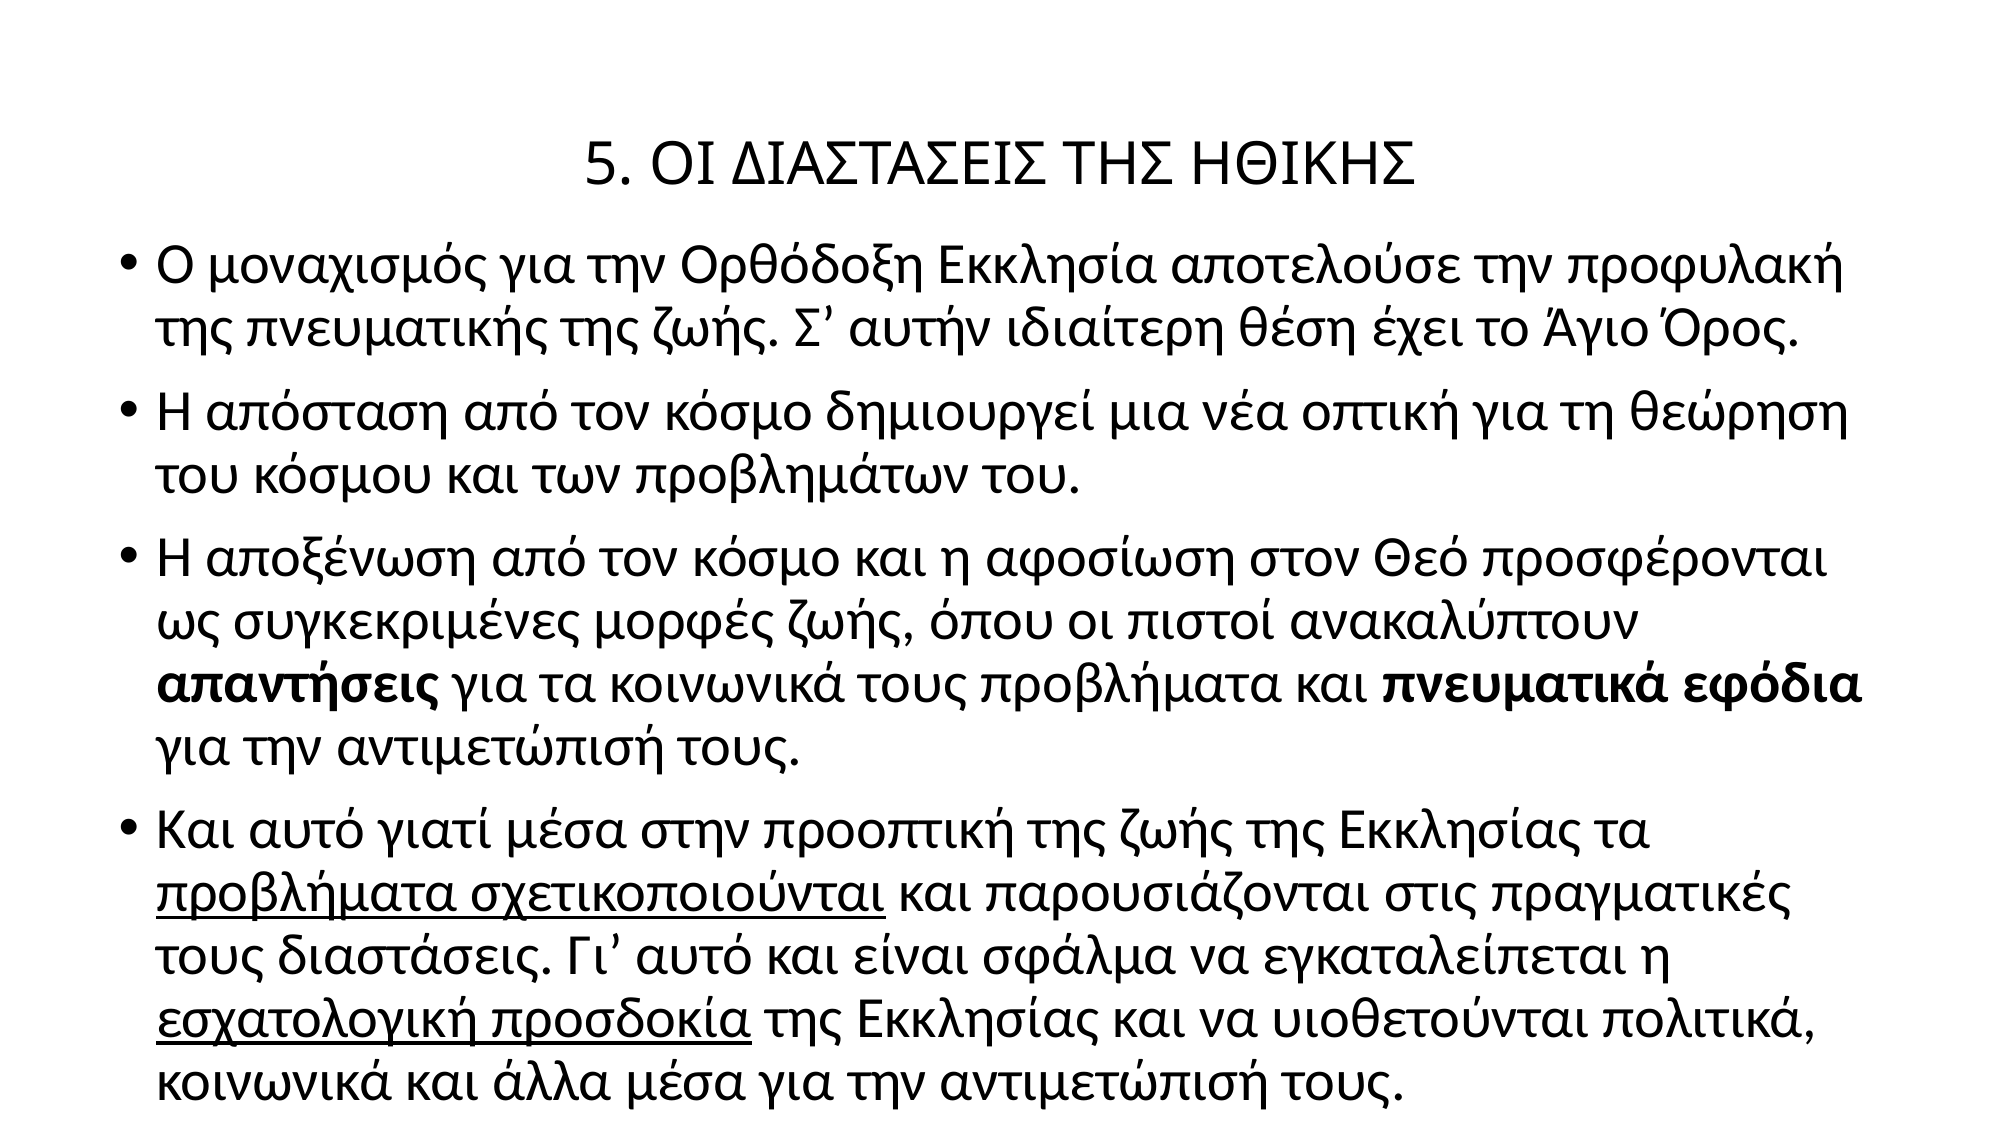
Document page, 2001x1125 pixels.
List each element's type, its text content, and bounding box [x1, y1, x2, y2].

title 5. ΟΙ ΔΙΑΣΤΑΣΕΙΣ ΤΗΣ ΗΘΙΚΗΣ [137, 59, 1863, 226]
list Ο μοναχισμός για την Ορθόδοξη Εκκλησία αποτελούσε την προφυλακή της πνευματικής της ζωής. Σ’ αυτήν ιδιαίτερη θέση έχει το Άγιο Όρος. Η απόσταση από τον κόσμο δημιουργεί μια νέα οπτική για τη θεώρηση του κόσμου και των προβλημάτων του. Η αποξένωση από τον κόσμο και η αφοσίωση στον Θεό προσφέρονται ως συγκεκριμένες μορφές ζωής, όπου οι πιστοί ανακαλύπτουν απαντήσεις για τα κοινωνικά τους προβλήματα και πνευματικά εφόδια για την αντιμετώπισή τους. Και αυτό γιατί μέσα στην προοπτική της ζωής της Εκκλησίας τα προβλήματα σχετικοποιούνται και παρουσιάζονται στις πραγματικές τους διαστάσεις. Γι’ αυτό και είναι σφάλμα να εγκαταλείπεται η εσχατολογική προσδοκία της Εκκλησίας και να υιοθετούνται πολιτικά, κοινωνικά και άλλα μέσα για την αντιμετώπισή τους. [103, 226, 1891, 1125]
